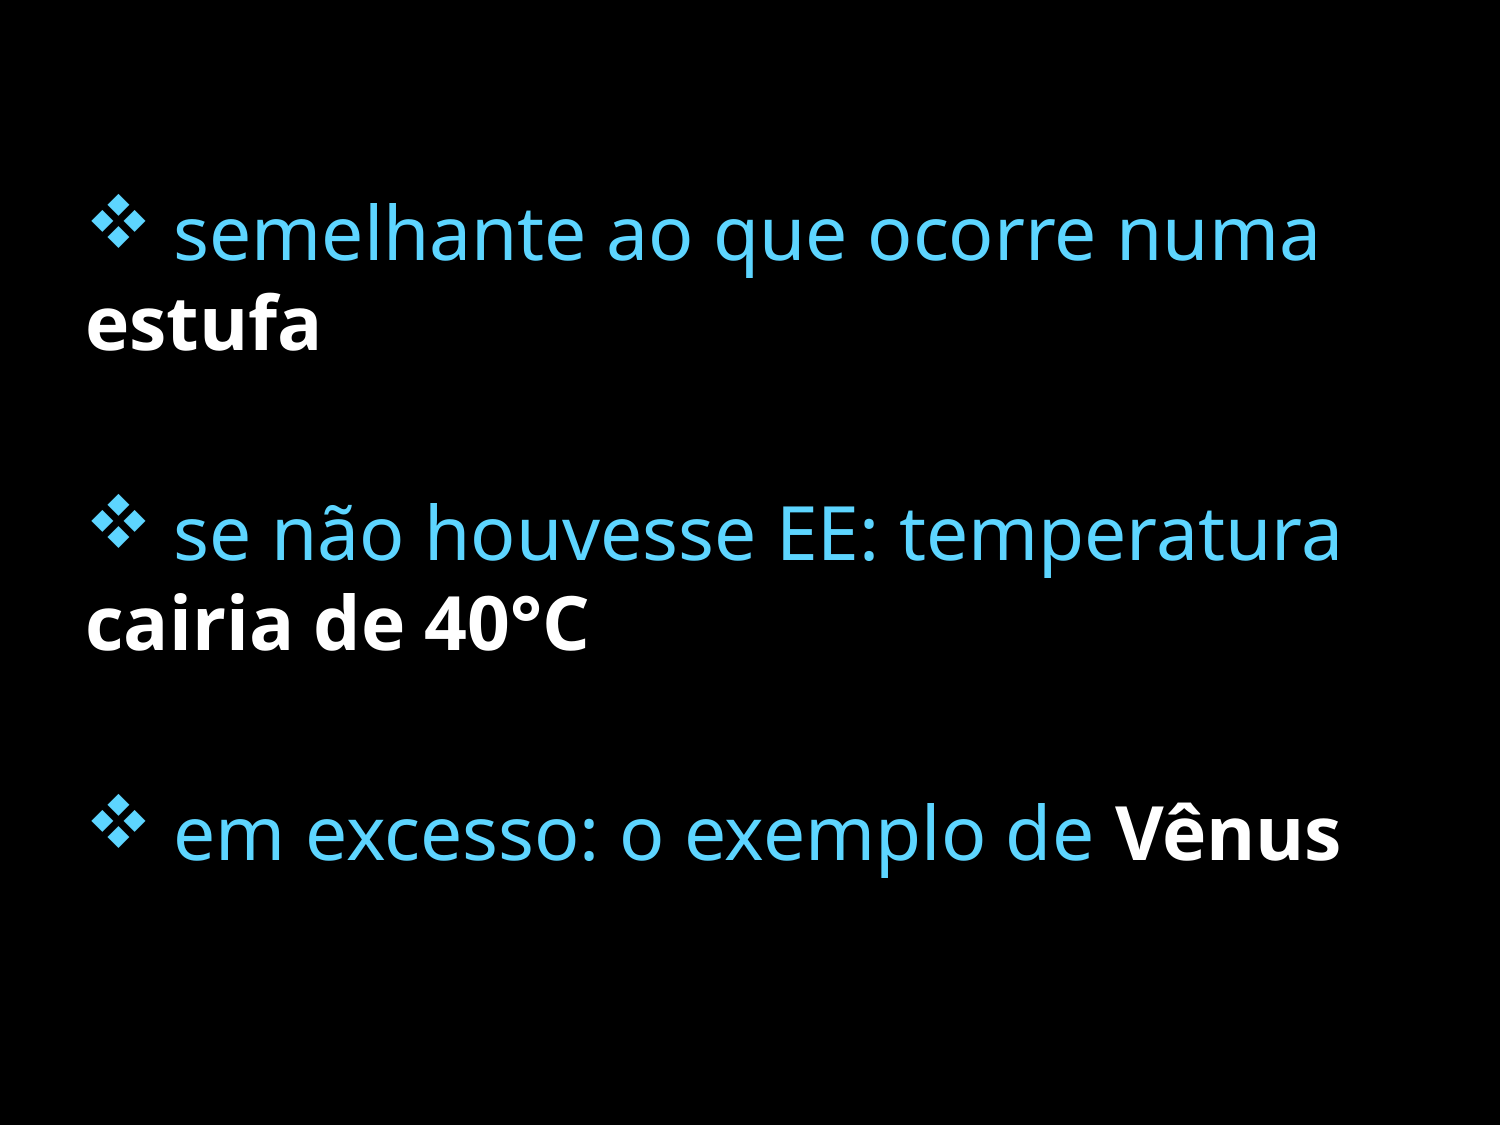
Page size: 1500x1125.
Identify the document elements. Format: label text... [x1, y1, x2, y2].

subtitle semelhante ao que ocorre numa estufa se não houvesse EE: temperatura cairia de 40°C em excesso: o exemplo de Vênus [70, 177, 1430, 988]
